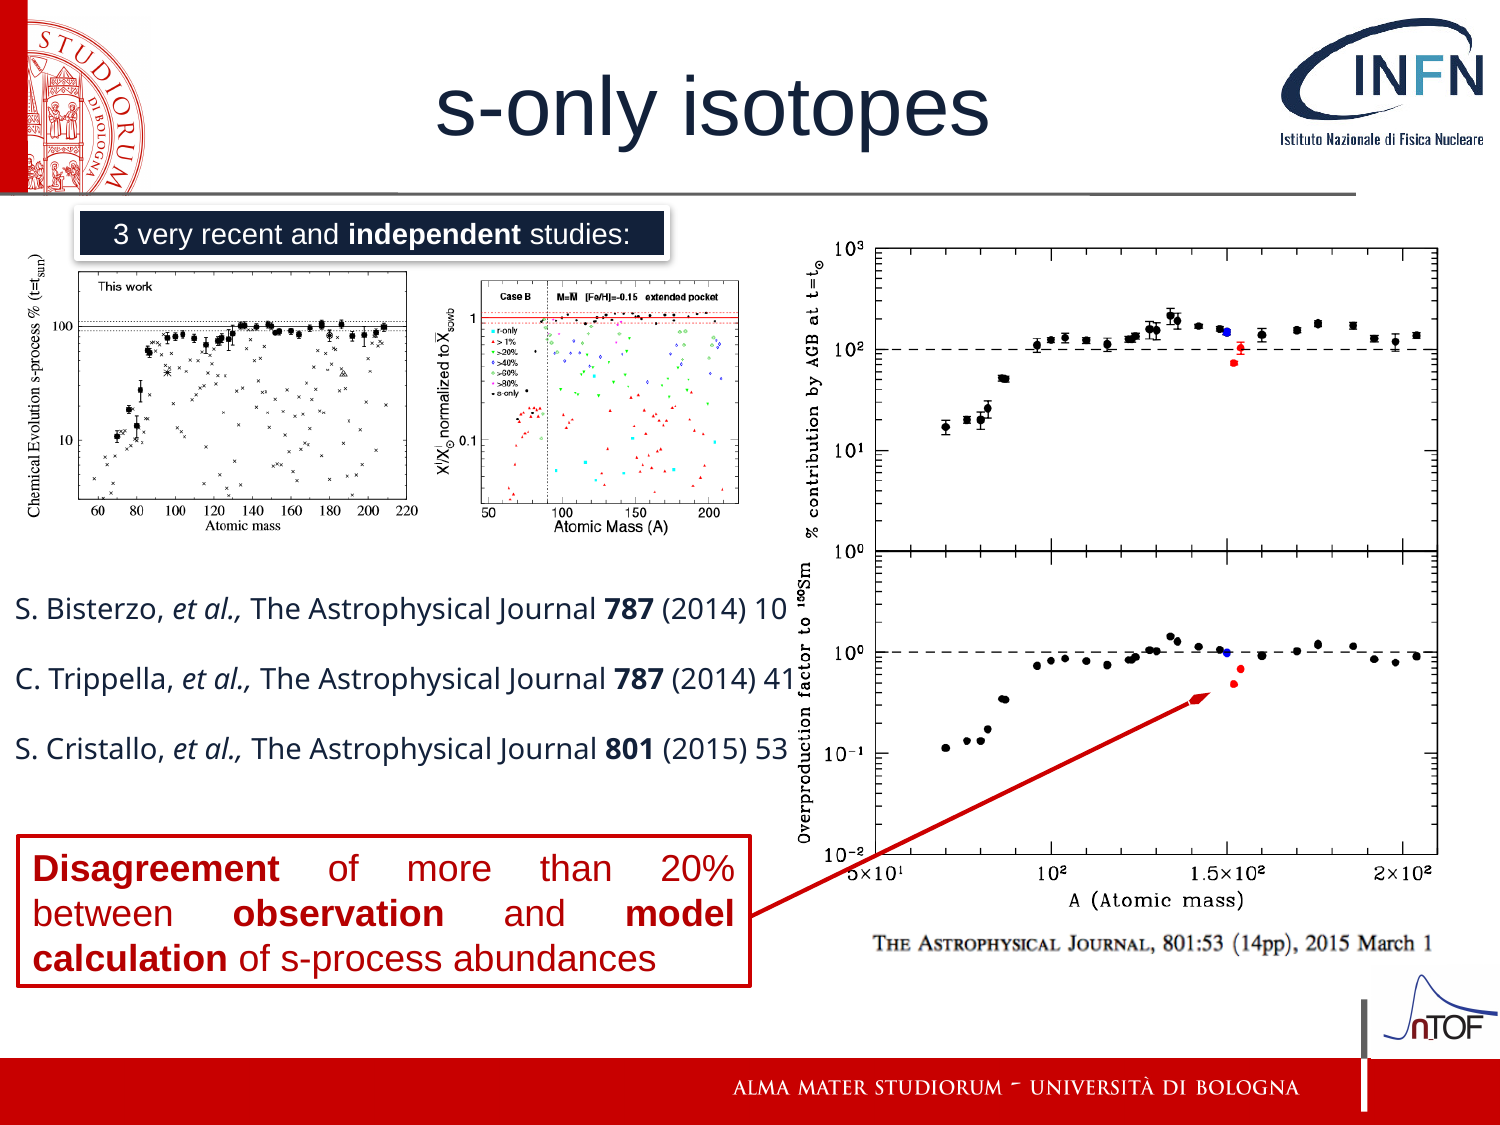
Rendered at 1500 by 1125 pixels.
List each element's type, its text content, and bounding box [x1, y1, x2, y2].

picture [19, 245, 763, 540]
title s-only isotopes [75, 45, 1353, 233]
text_box 3 very recent and independent studies: [74, 205, 670, 261]
text_box Disagreement of more than 20% between observation and model calculation of s-process abundances [17, 836, 750, 986]
picture [28, 16, 151, 192]
text_box S. Bisterzo, et al., The Astrophysical Journal 787 (2014) 10 C. Trippella, et al., The Astrophysical Journal 787 (2014) 41 S. Cristallo, et al., The Astrophysical Journal 801 (2015) 53 [0, 583, 782, 773]
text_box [749, 692, 1211, 917]
picture [1281, 18, 1483, 145]
picture [0, 209, 1500, 1125]
